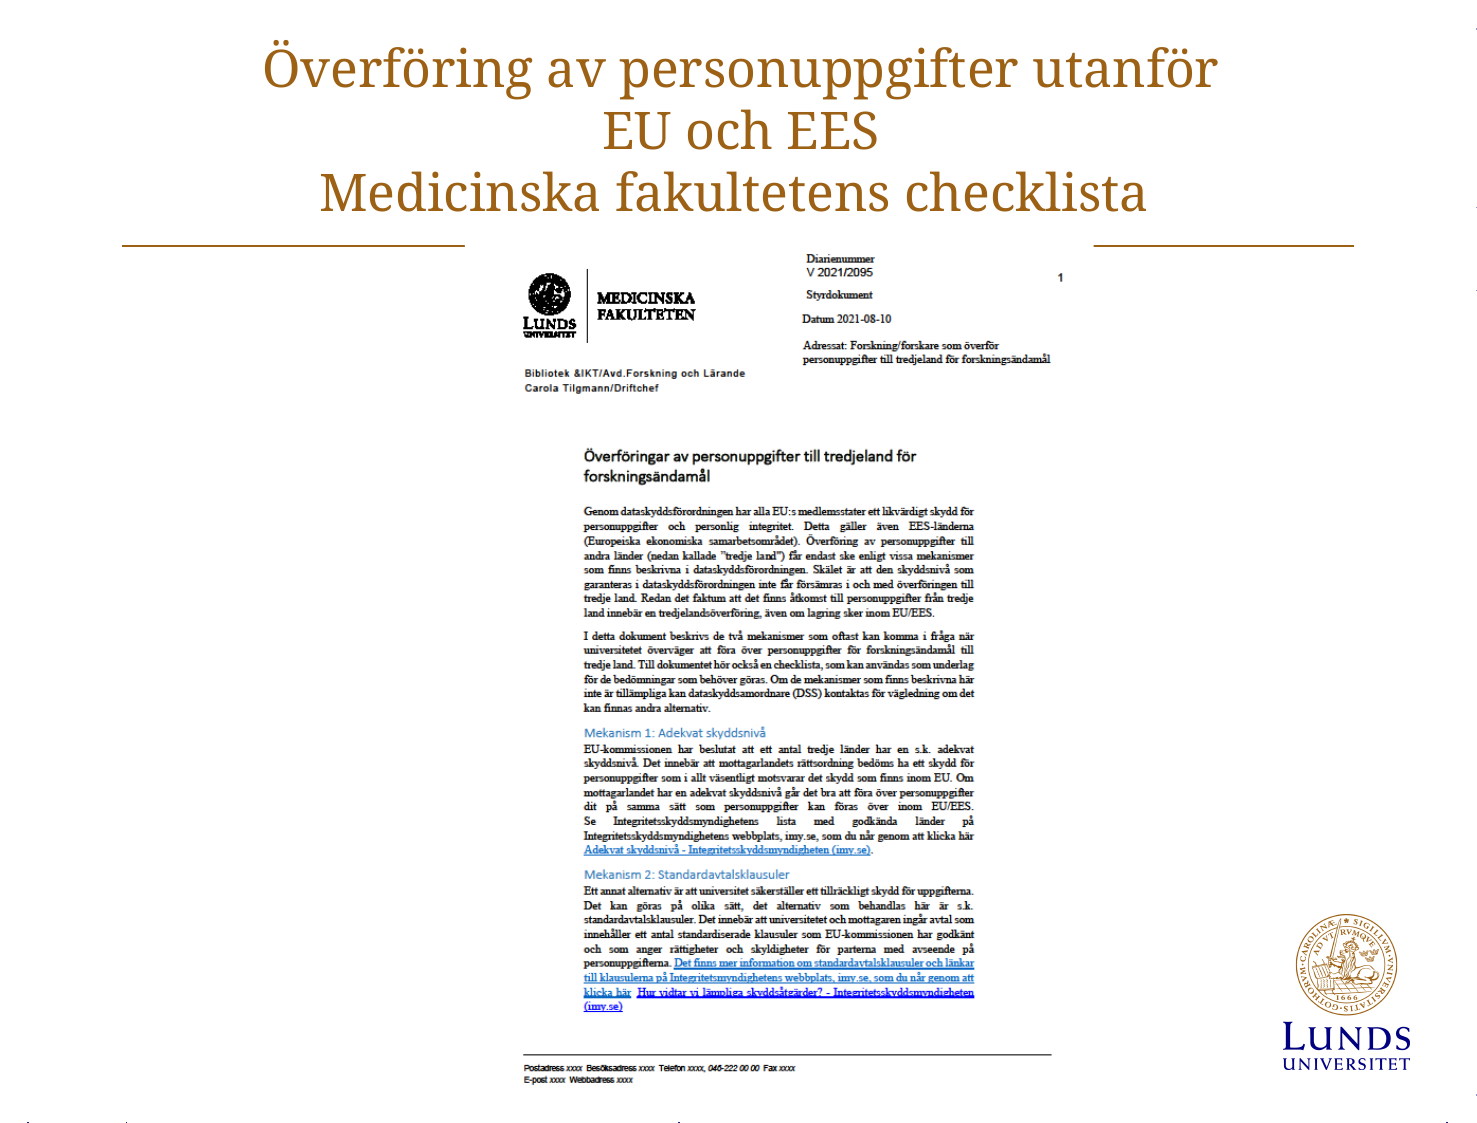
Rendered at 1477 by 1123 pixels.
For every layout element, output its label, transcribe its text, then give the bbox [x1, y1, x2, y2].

title Överföring av personuppgifter utanför EU och EES Medicinska fakultetens checklista [215, 18, 1268, 282]
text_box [464, 231, 1094, 1123]
picture [1283, 914, 1410, 1070]
